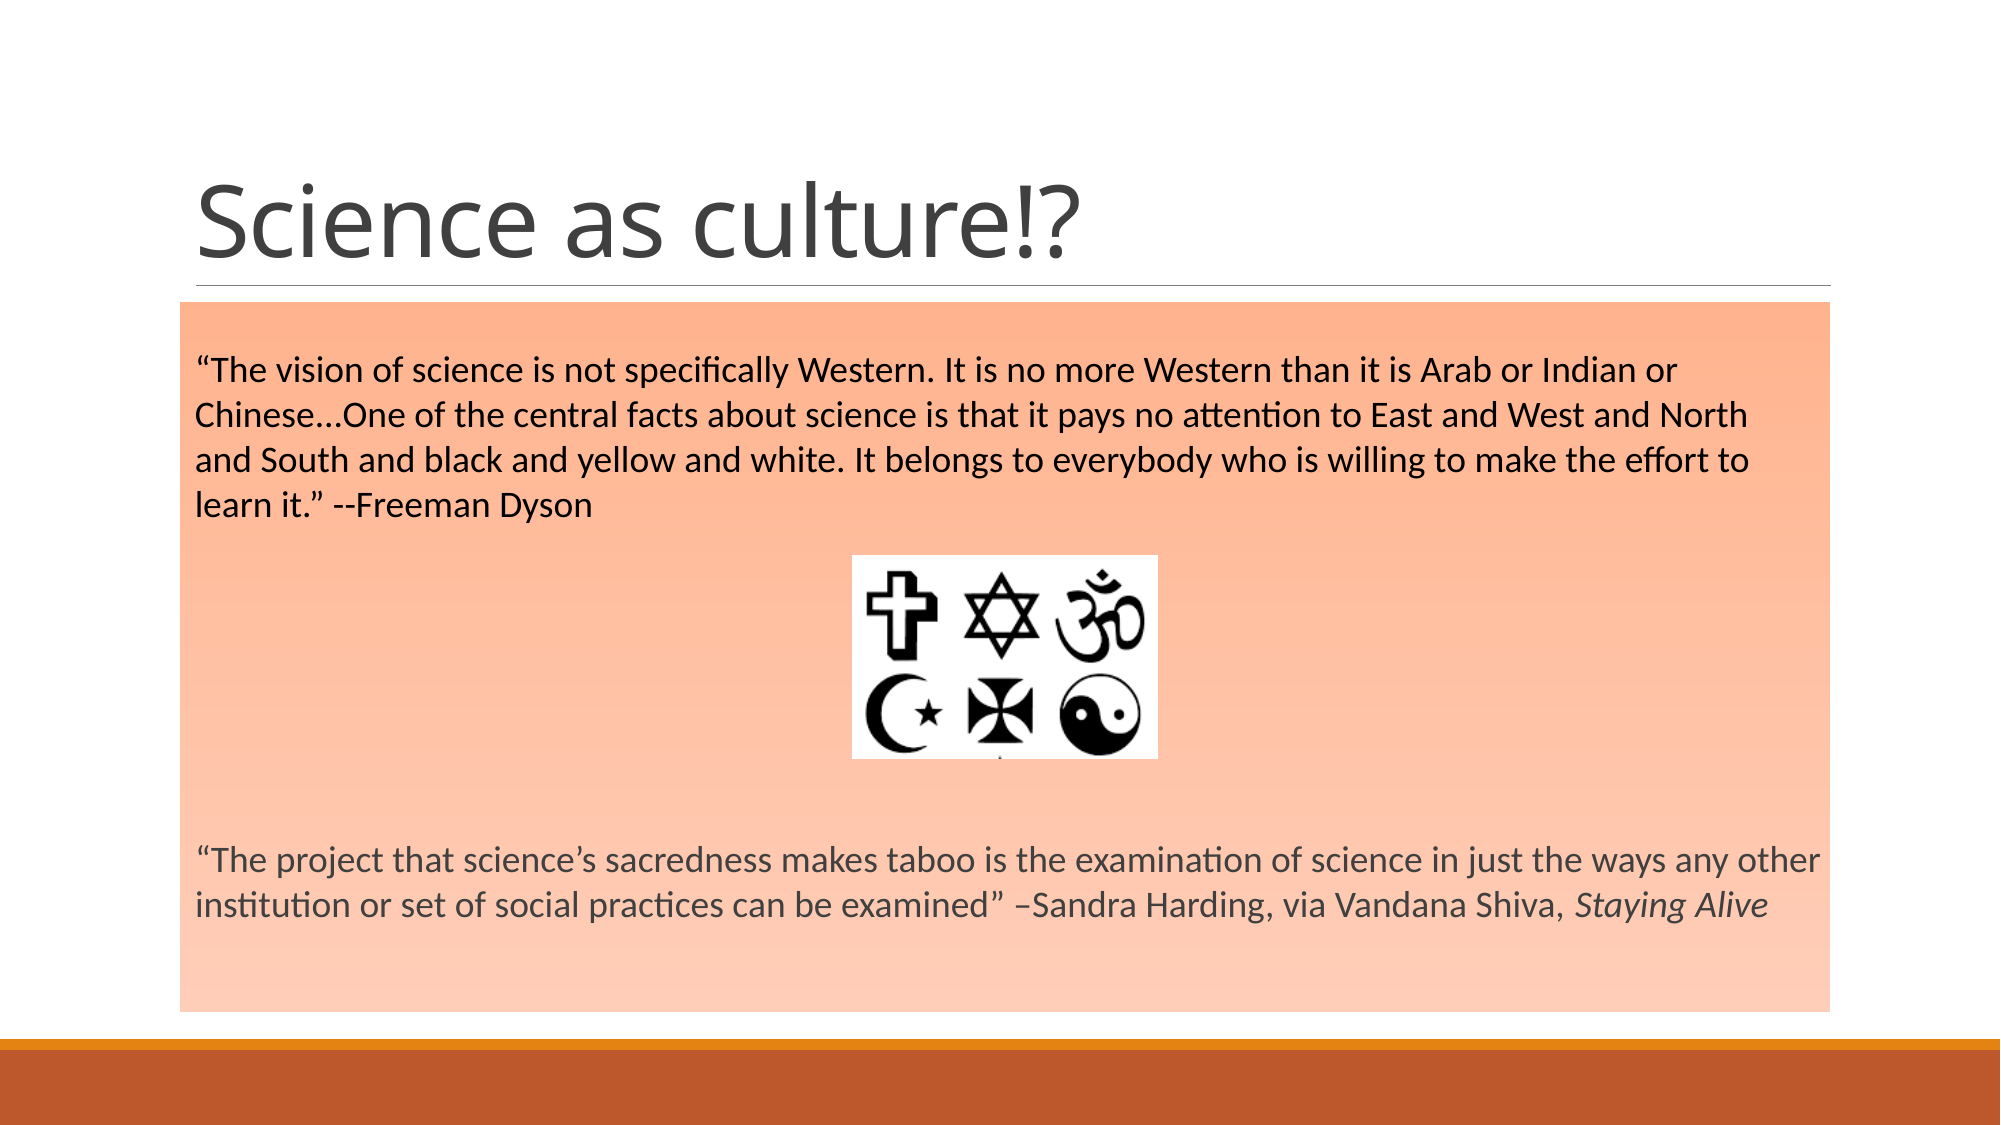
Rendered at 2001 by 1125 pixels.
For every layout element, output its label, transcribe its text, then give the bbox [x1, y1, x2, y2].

text_box “The vision of science is not specifically Western. It is no more Western than it is Arab or Indian or Chinese...One of the central facts about science is that it pays no attention to East and West and North and South and black and yellow and white. It belongs to everybody who is willing to make the effort to learn it.” --Freeman Dyson [180, 337, 1783, 578]
picture [851, 555, 1159, 760]
title Science as culture!? [180, 47, 1830, 285]
list “The project that science’s sacredness makes taboo is the examination of science in just the ways any other institution or set of social practices can be examined” –Sandra Harding, via Vandana Shiva, Staying Alive [180, 302, 1830, 1012]
